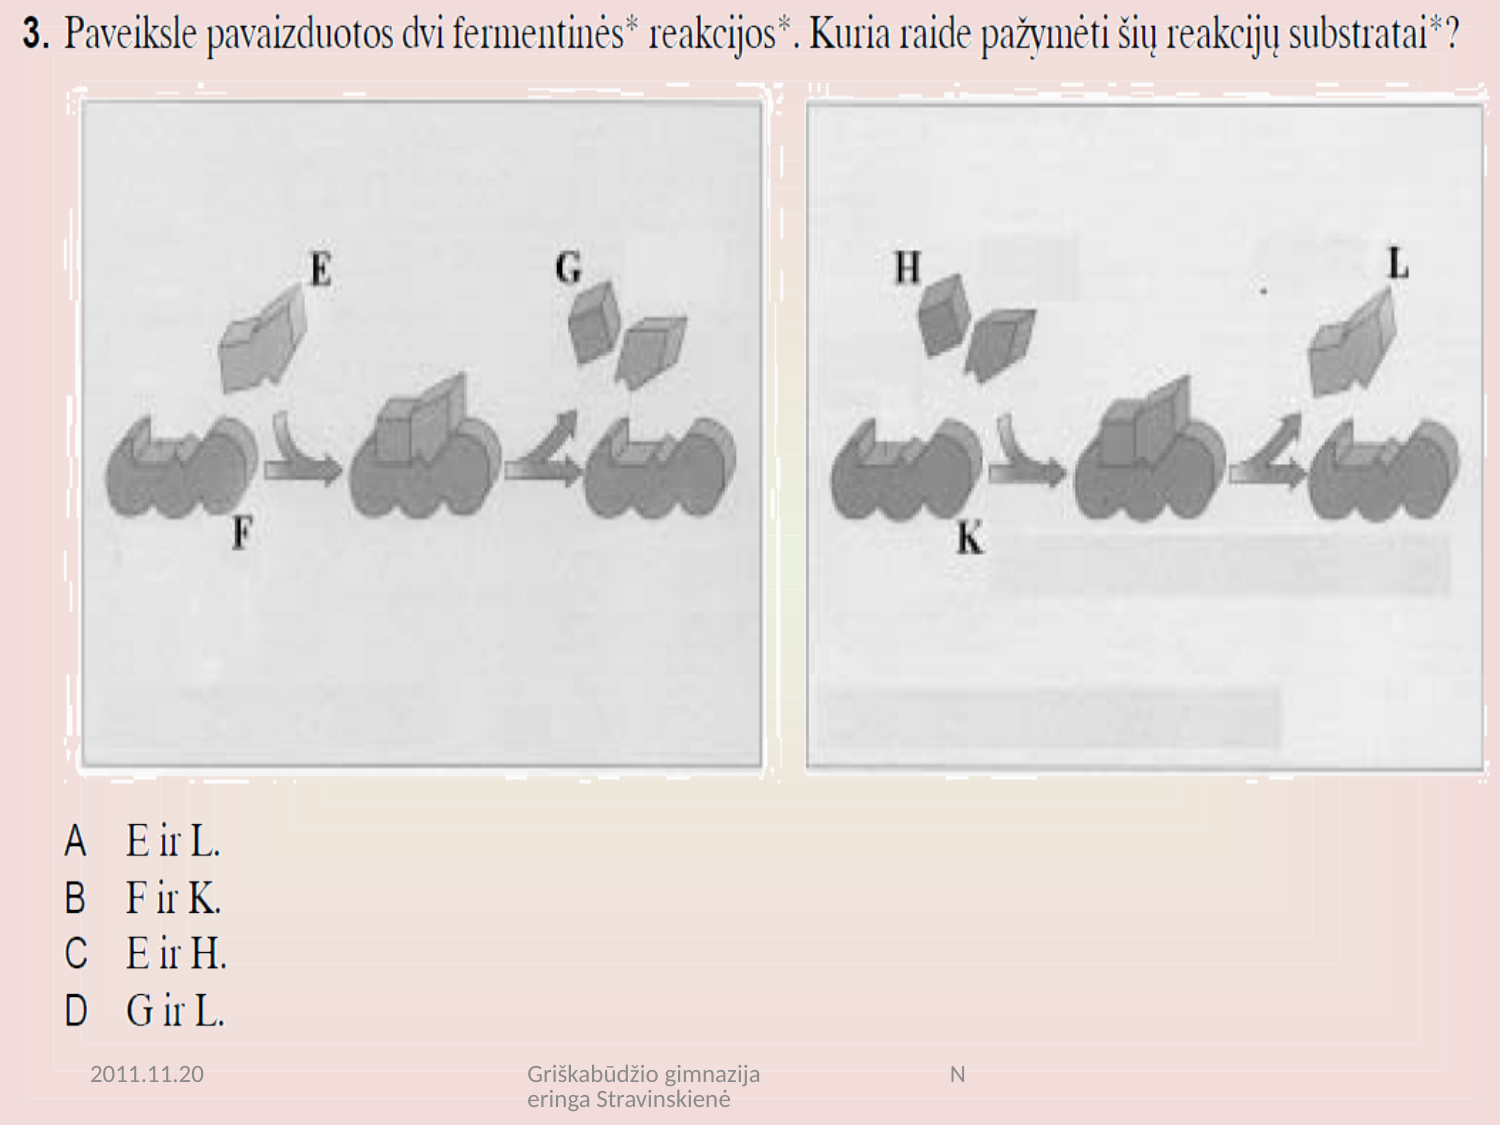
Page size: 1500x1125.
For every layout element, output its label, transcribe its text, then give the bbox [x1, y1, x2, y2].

footer Griškabūdžio gimnazija Neringa Stravinskienė [512, 1067, 988, 1103]
picture [0, 0, 1500, 1059]
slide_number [75, 1067, 425, 1103]
